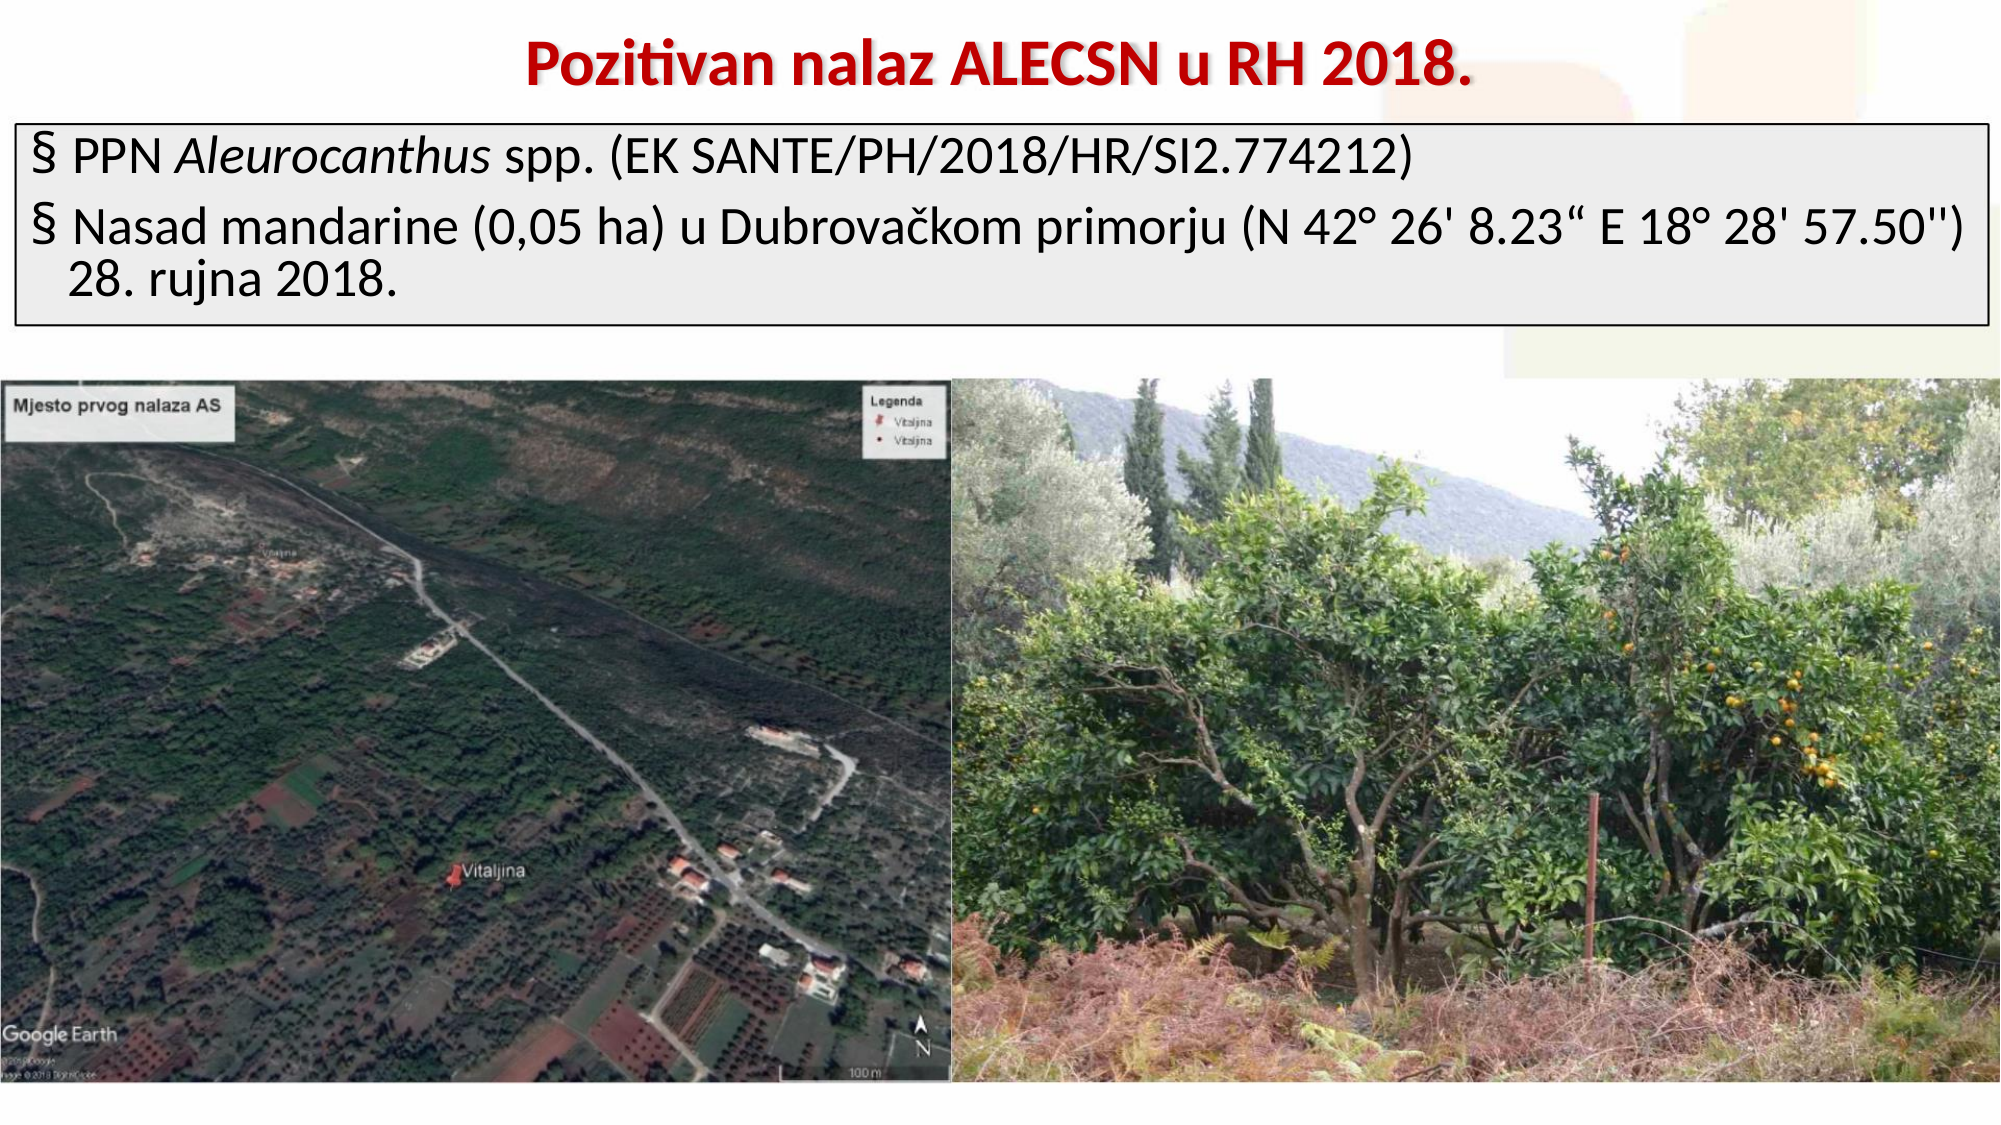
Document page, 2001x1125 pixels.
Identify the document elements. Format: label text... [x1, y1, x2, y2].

text_box [0, 0, 2000, 1125]
text_box Pozitivan nalaz ALECSN u RH 2018. [525, 32, 1503, 100]
text_box § PPN Aleurocanthus spp. (EK SANTE/PH/2018/HR/SI2.774212) § Nasad mandarine (0,05 ha) u Dubrovačkom primorju (N 42° 26' 8.23“ E 18° 28' 57.50'') 28. rujna 2018. [30, 122, 1989, 308]
